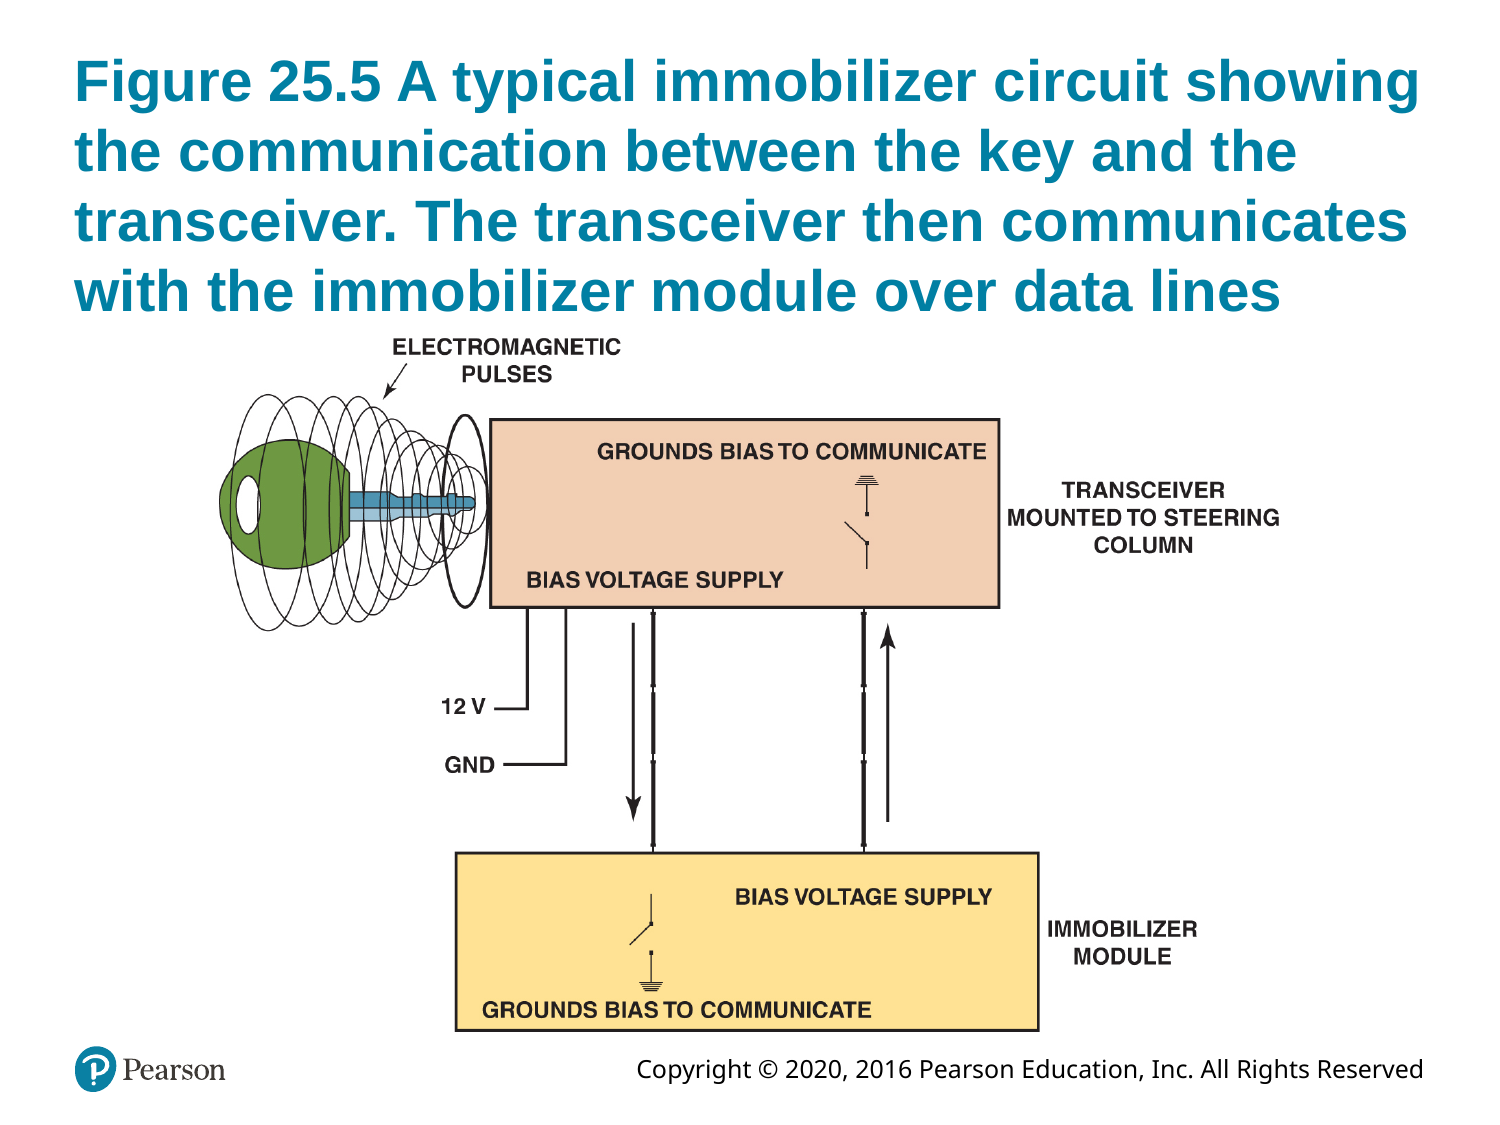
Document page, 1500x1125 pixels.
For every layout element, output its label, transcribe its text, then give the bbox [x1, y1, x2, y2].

picture [214, 333, 1282, 1035]
title Figure 25.5 A typical immobilizer circuit showing the communication between the key and the transceiver. The transceiver then communicates with the immobilizer module over data lines [74, 43, 1425, 324]
